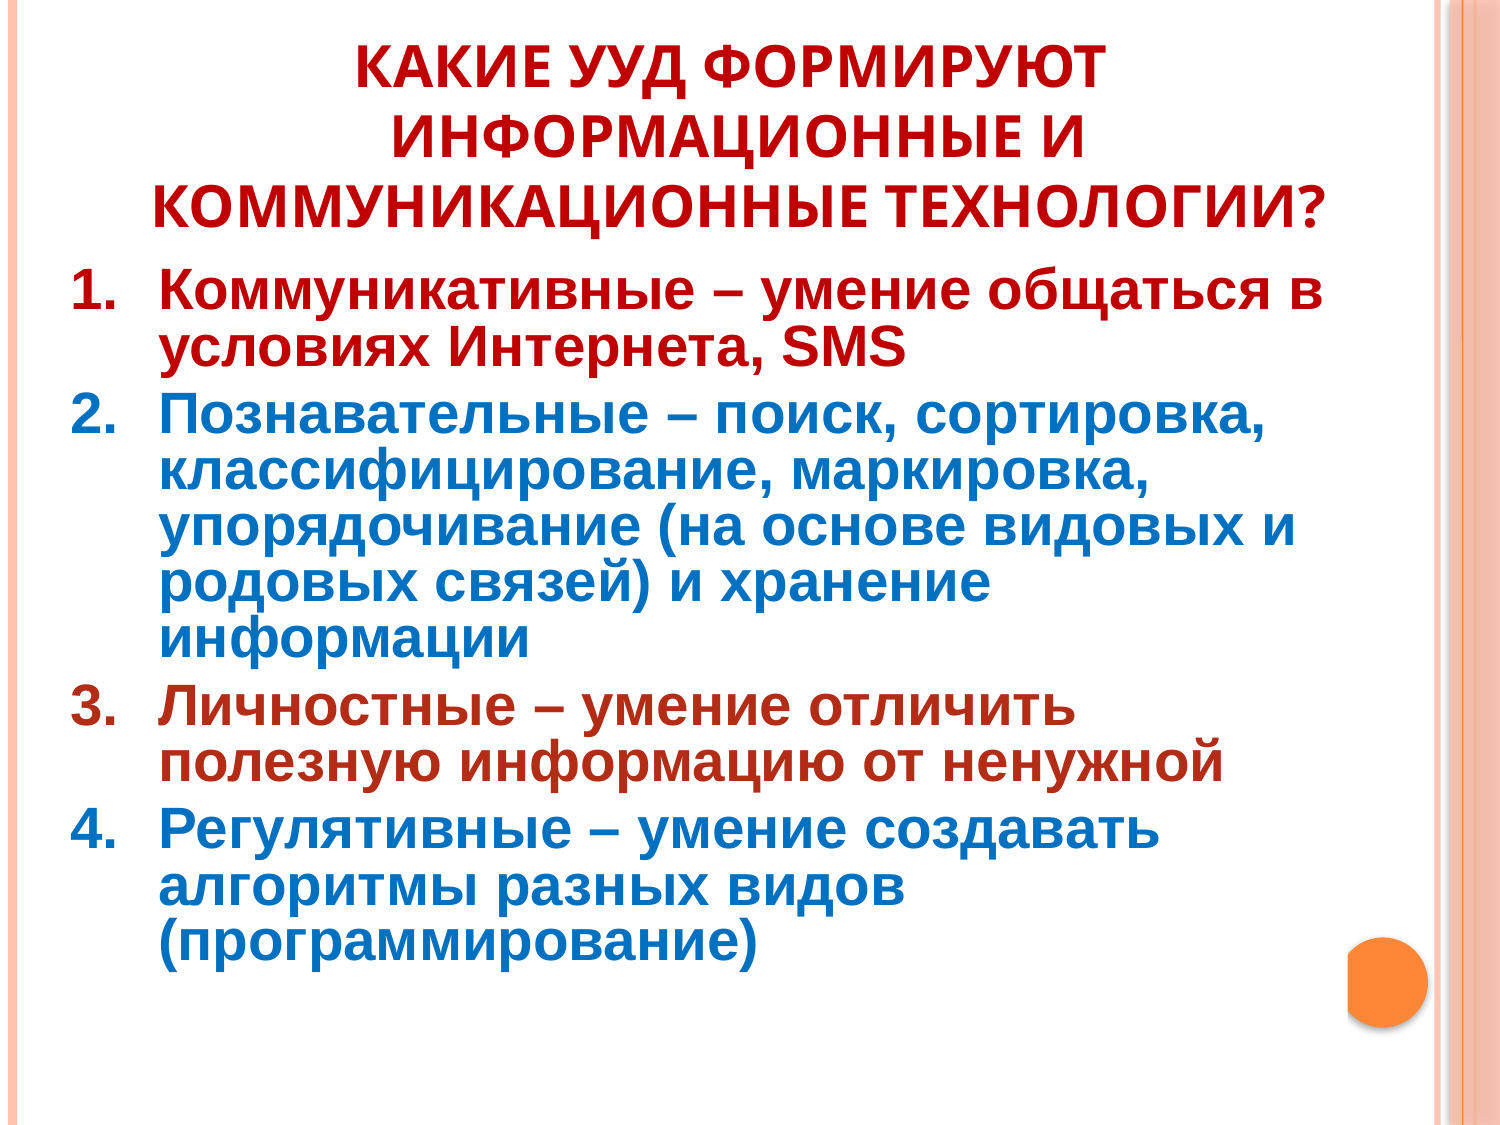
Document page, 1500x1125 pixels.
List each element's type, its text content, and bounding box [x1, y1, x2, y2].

text_box Коммуникативные – умение общаться в условиях Интернета, SMS Познавательные – поиск, сортировка, классифицирование, маркировка, упорядочивание (на основе видовых и родовых связей) и хранение информации Личностные – умение отличить полезную информацию от ненужной Регулятивные – умение создавать алгоритмы разных видов (программирование) [55, 257, 1348, 1079]
title Какие УУД формируют информационные и коммуникационные технологии? [46, 42, 1430, 247]
